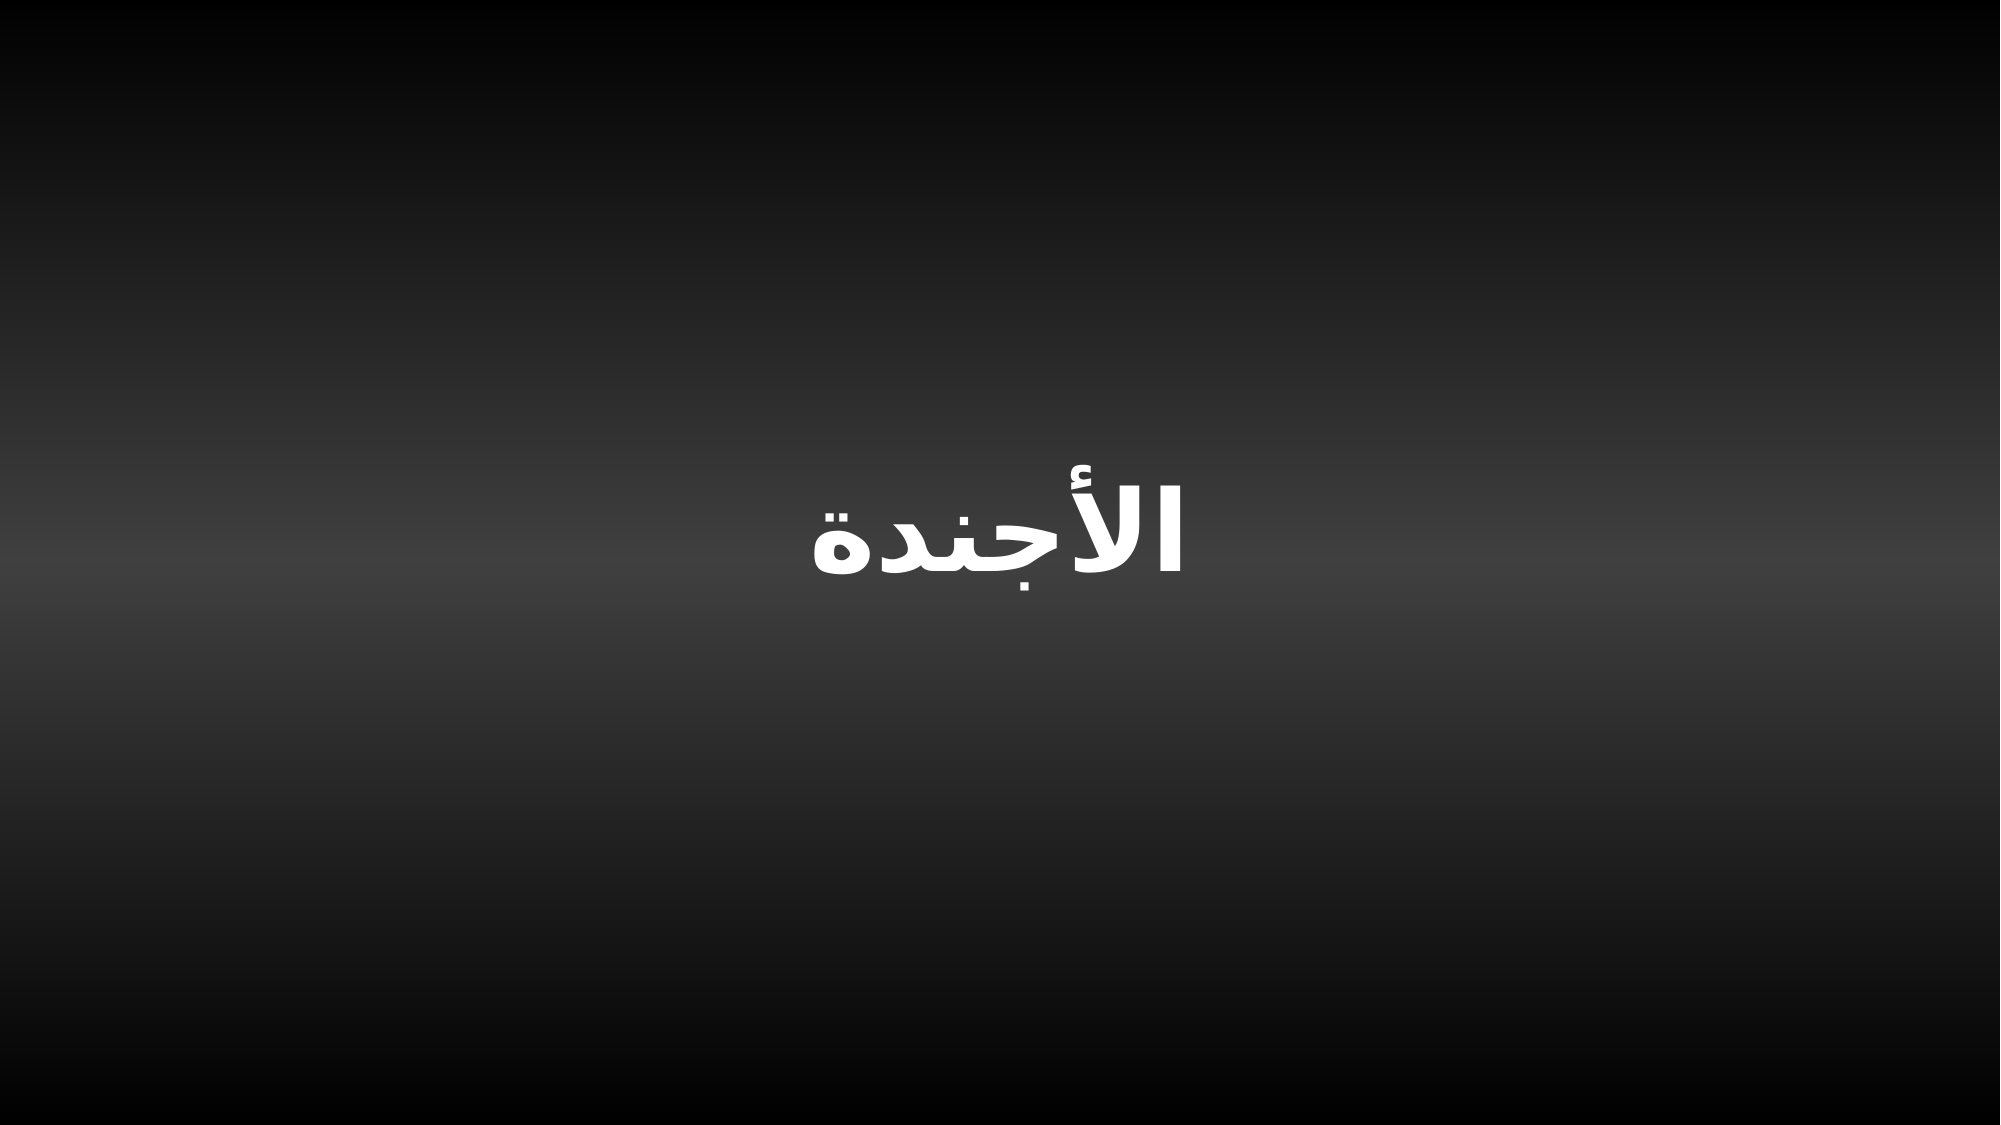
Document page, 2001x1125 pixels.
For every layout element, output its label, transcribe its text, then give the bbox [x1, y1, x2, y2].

title الأجندة [432, 297, 1568, 773]
